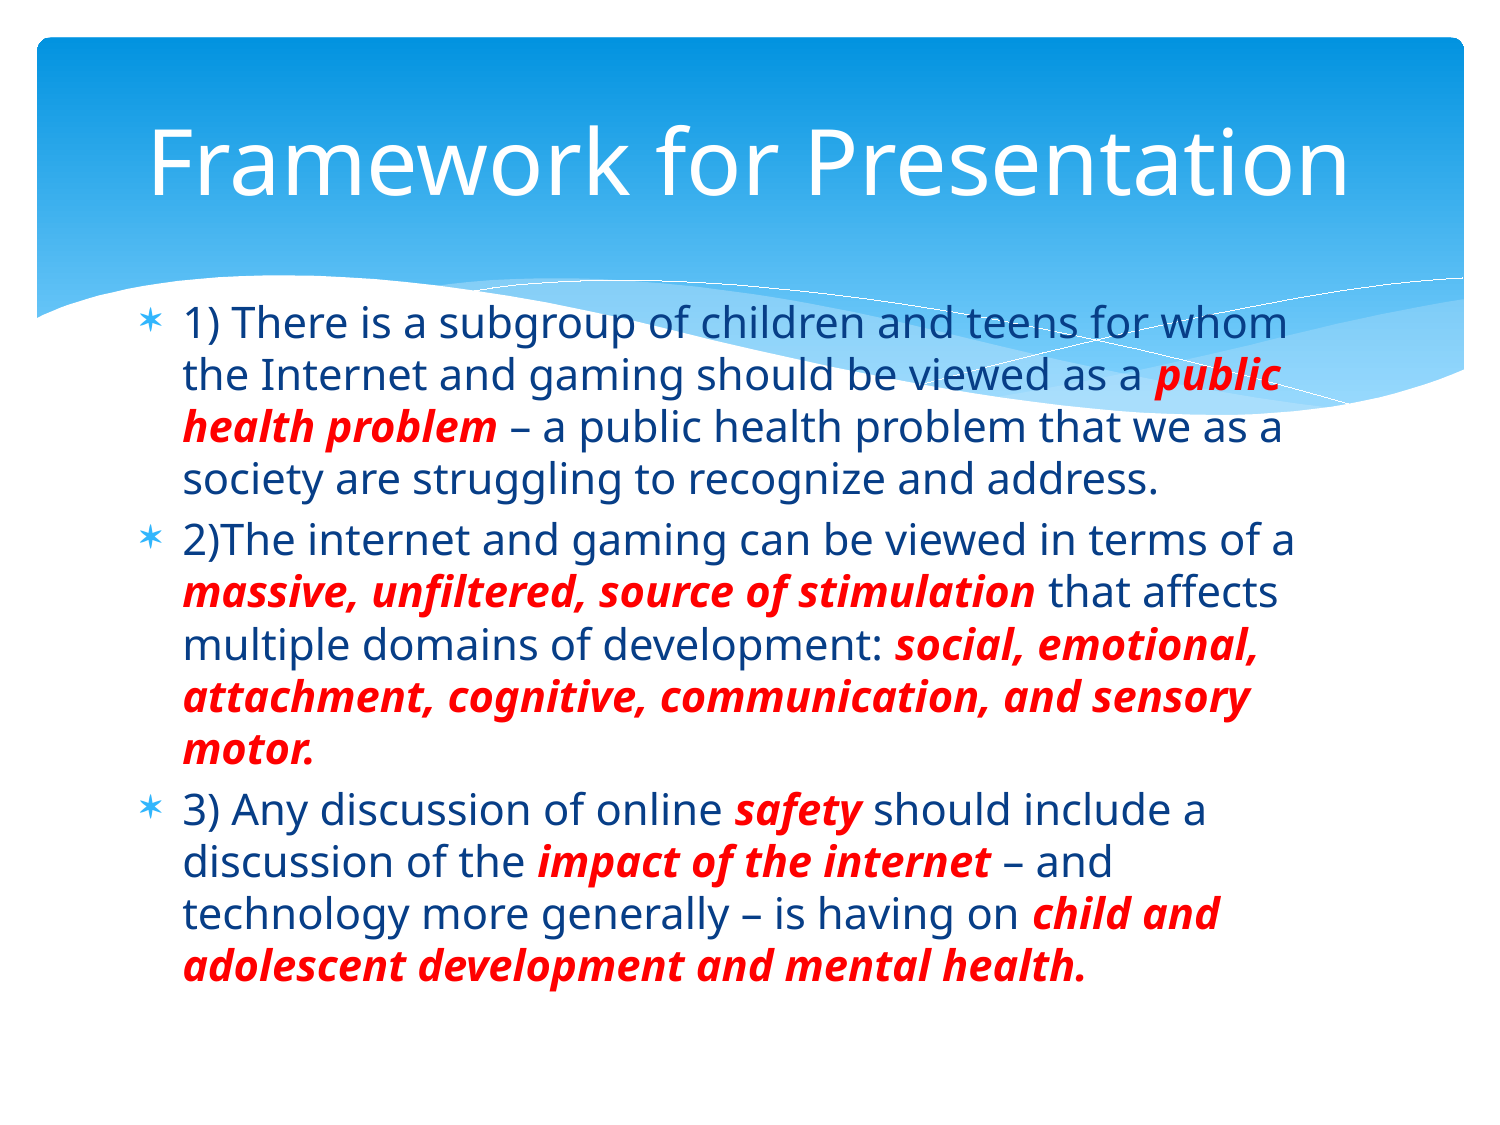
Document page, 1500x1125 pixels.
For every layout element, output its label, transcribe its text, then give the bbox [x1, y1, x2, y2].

list 1) There is a subgroup of children and teens for whom the Internet and gaming should be viewed as a public health problem – a public health problem that we as a society are struggling to recognize and address. 2)The internet and gaming can be viewed in terms of a massive, unfiltered, source of stimulation that affects multiple domains of development: social, emotional, attachment, cognitive, communication, and sensory motor. 3) Any discussion of online safety should include a discussion of the impact of the internet – and technology more generally – is having on child and adolescent development and mental health. [125, 287, 1359, 1005]
title Framework for Presentation [75, 55, 1425, 261]
